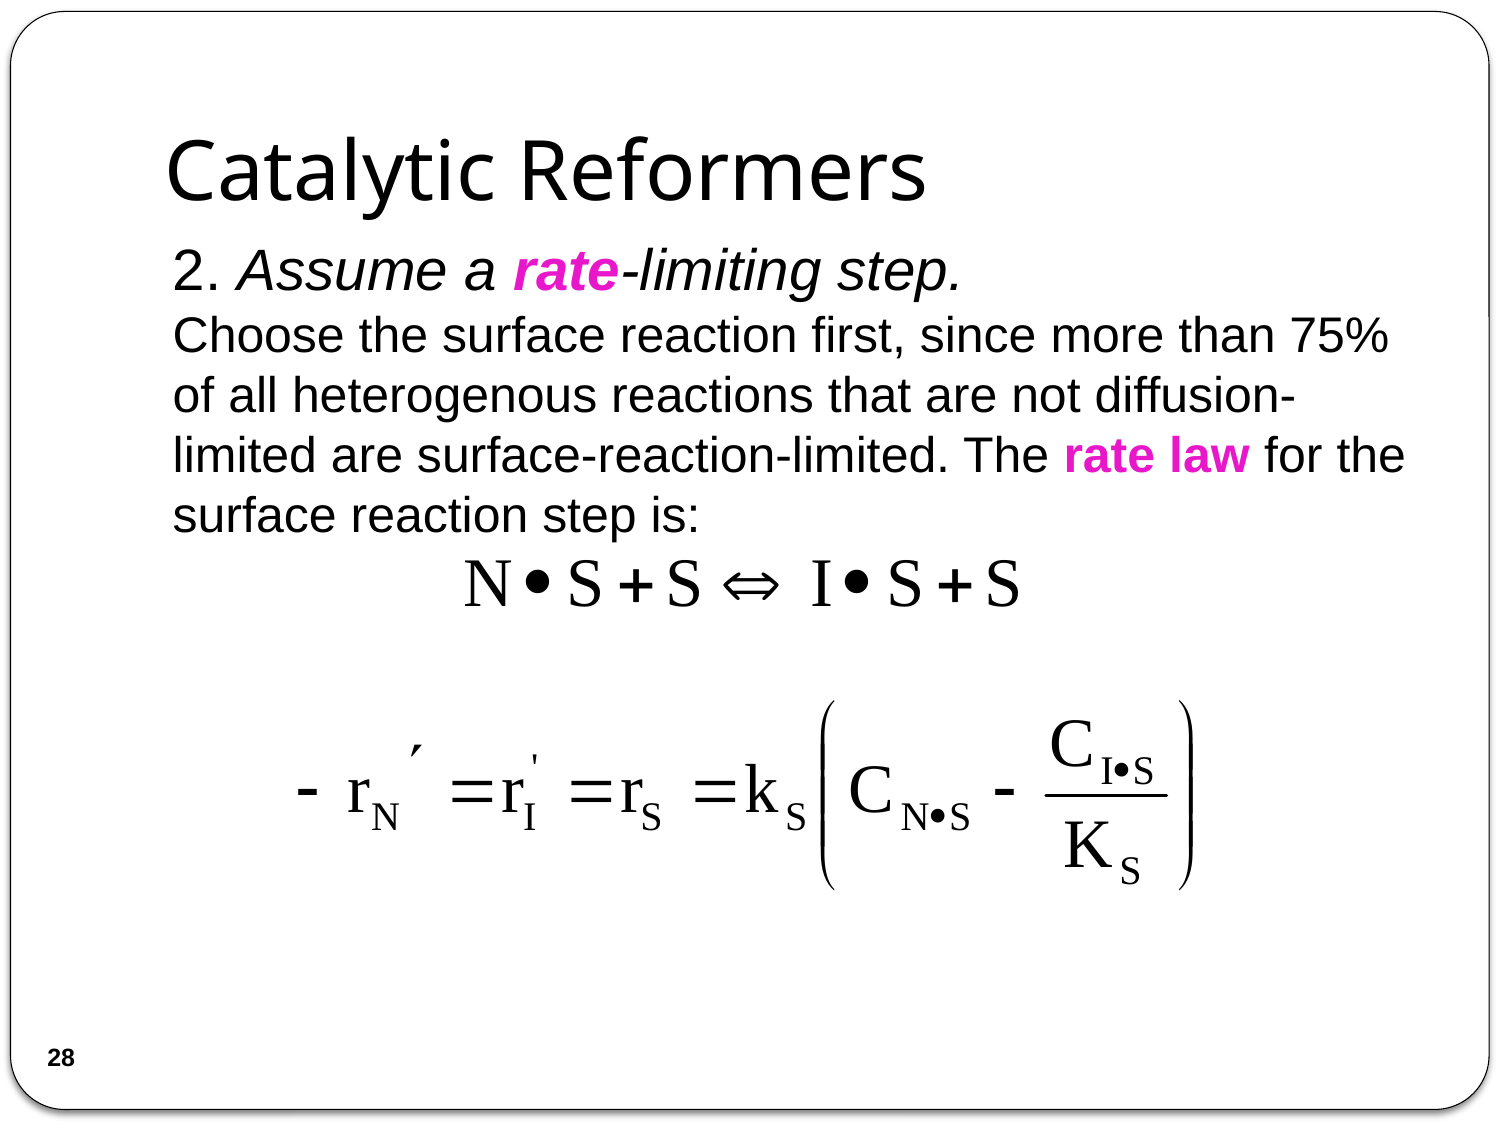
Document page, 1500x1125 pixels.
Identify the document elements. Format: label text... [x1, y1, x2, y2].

title Catalytic Reformers [150, 45, 1425, 233]
text_box 2. Assume a rate-limiting step. Choose the surface reaction first, since more than 75% of all heterogenous reactions that are not diffusion-limited are surface-reaction-limited. The rate law for the surface reaction step is: [157, 224, 1452, 550]
slide_number 28 [23, 1018, 99, 1094]
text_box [450, 542, 1030, 625]
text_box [285, 685, 1215, 906]
